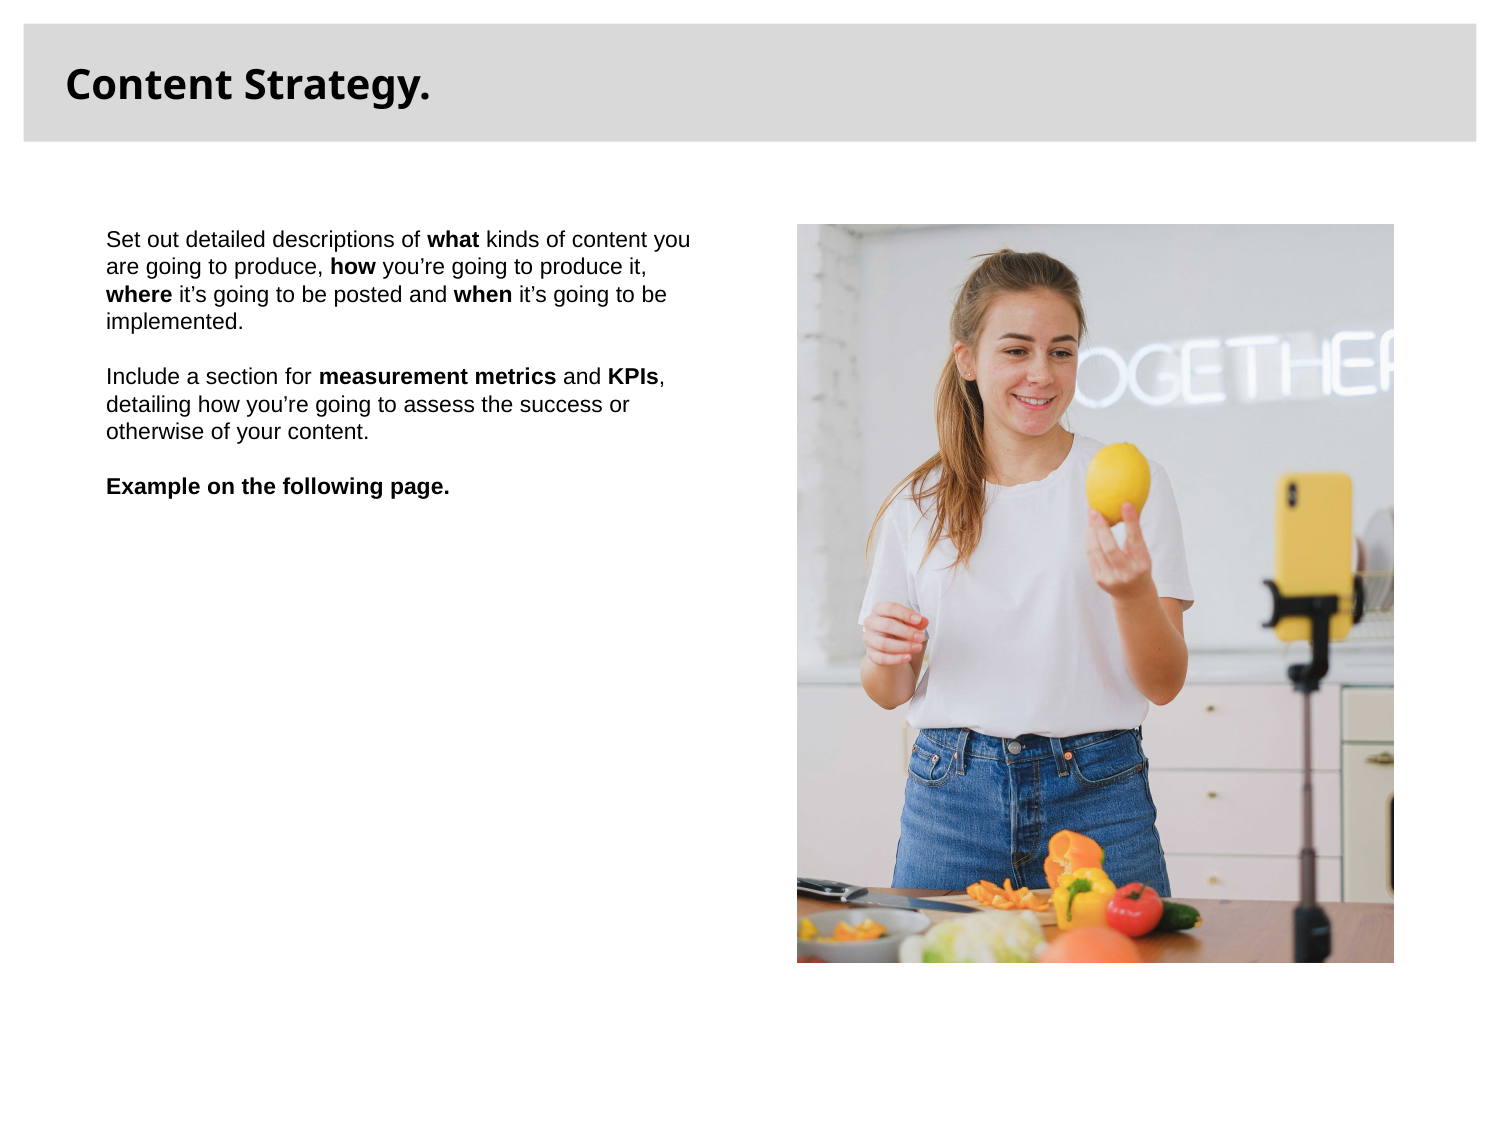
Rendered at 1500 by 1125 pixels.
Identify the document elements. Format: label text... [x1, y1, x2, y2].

text_box [23, 23, 1477, 143]
text_box Set out detailed descriptions of what kinds of content you are going to produce, how you’re going to produce it, where it’s going to be posted and when it’s going to be implemented. Include a section for measurement metrics and KPIs, detailing how you’re going to assess the success or otherwise of your content. Example on the following page. [106, 224, 703, 500]
picture [796, 224, 1394, 964]
text_box Content Strategy. [64, 57, 1023, 108]
